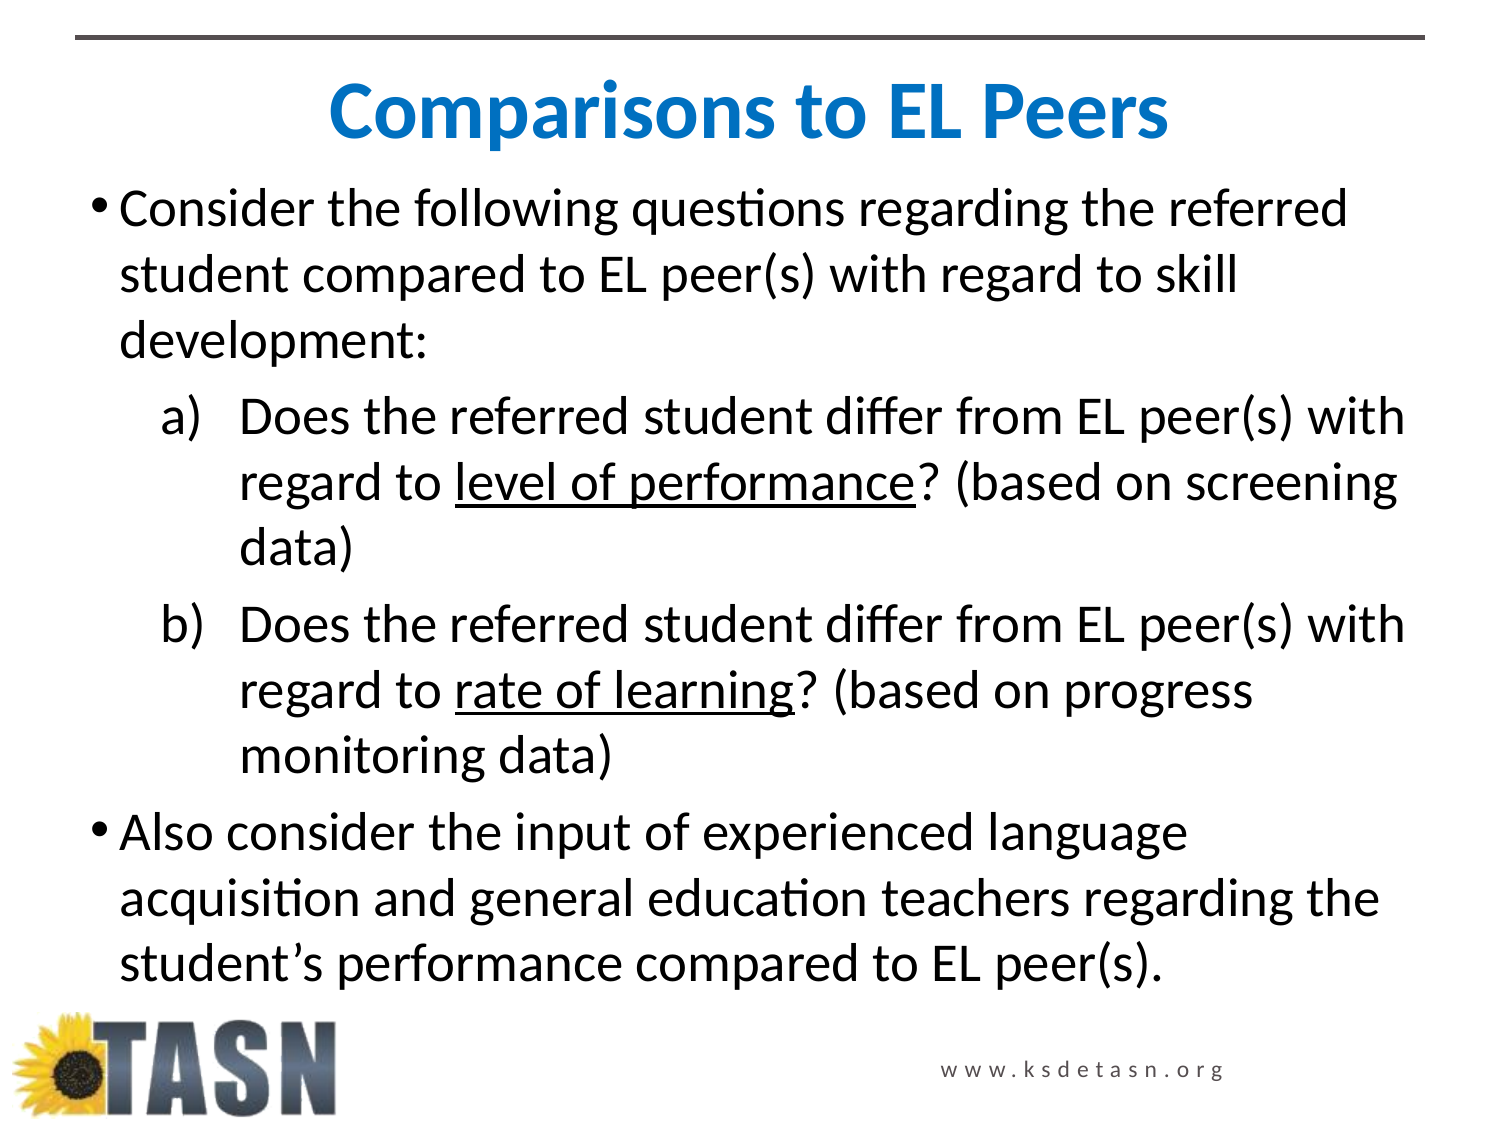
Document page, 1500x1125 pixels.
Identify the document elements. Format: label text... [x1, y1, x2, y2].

picture [12, 1012, 338, 1119]
list Consider the following questions regarding the referred student compared to EL peer(s) with regard to skill development: Does the referred student differ from EL peer(s) with regard to level of performance? (based on screening data) Does the referred student differ from EL peer(s) with regard to rate of learning? (based on progress monitoring data) Also consider the input of experienced language acquisition and general education teachers regarding the student’s performance compared to EL peer(s). [75, 164, 1425, 1005]
title Comparisons to EL Peers [75, 45, 1425, 164]
